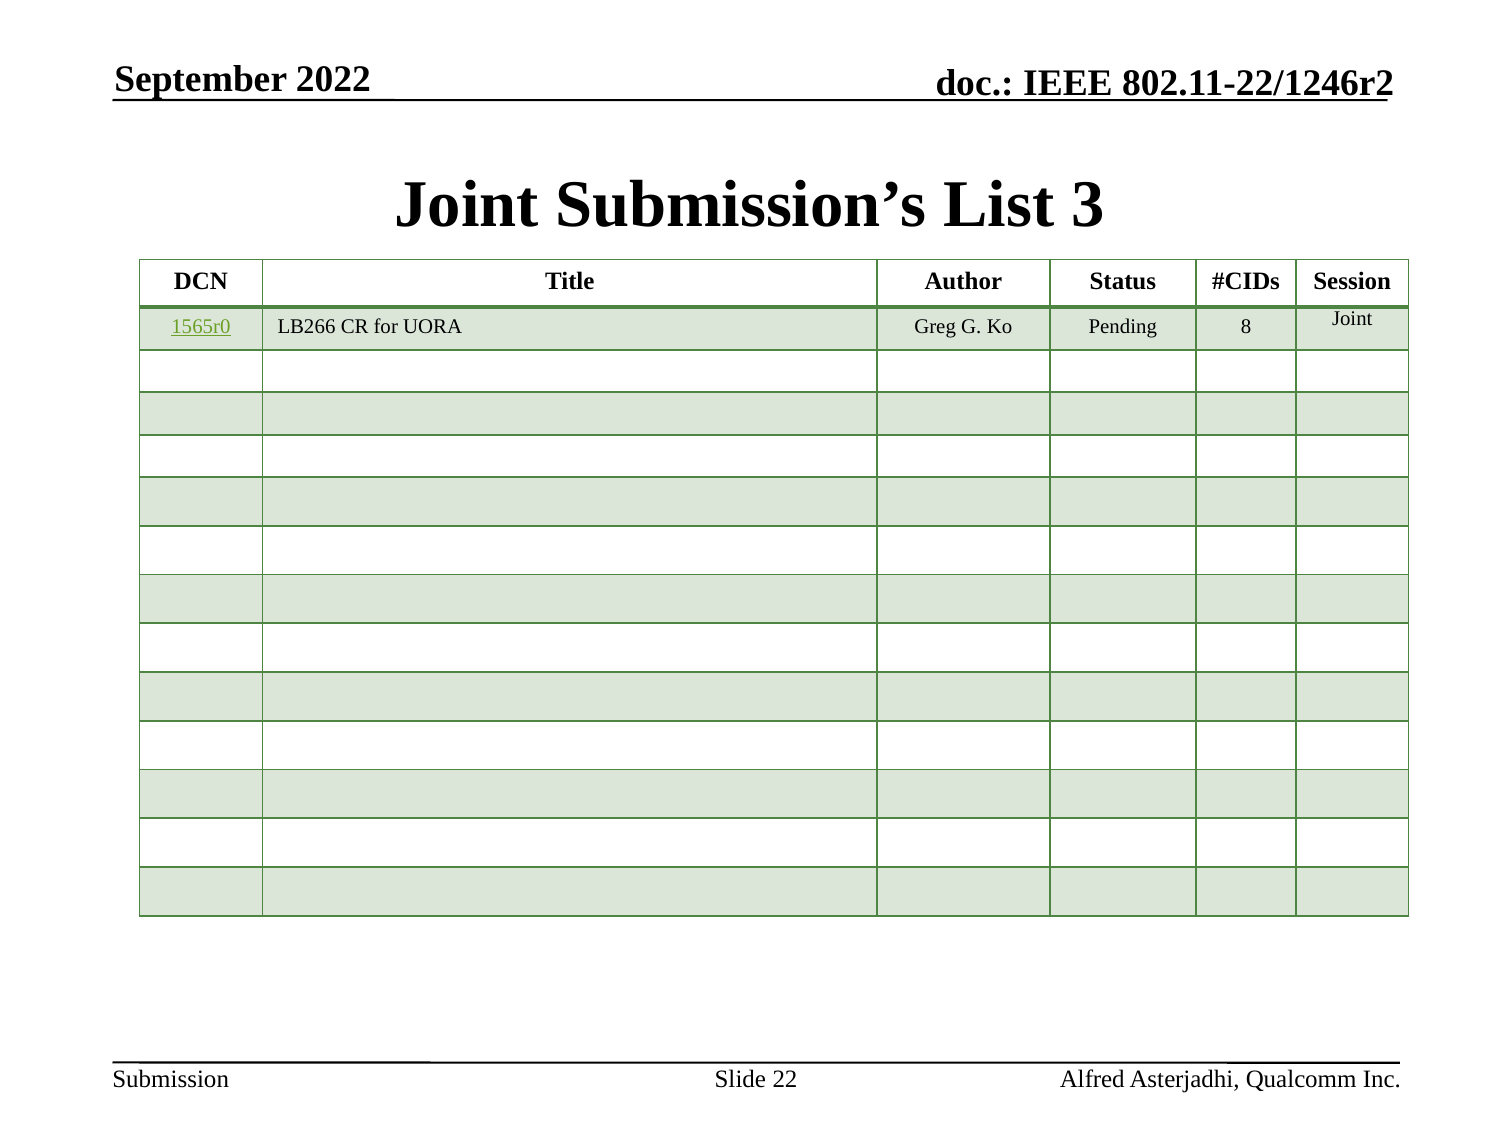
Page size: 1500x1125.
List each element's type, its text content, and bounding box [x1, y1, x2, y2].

table_cell [140, 527, 262, 574]
table_cell 1565r0 [140, 309, 262, 349]
table_cell [878, 624, 1049, 671]
table_cell [140, 575, 262, 622]
table_cell [1051, 819, 1195, 866]
table_cell [263, 527, 876, 574]
table_header Session [1297, 260, 1408, 305]
table_cell [263, 770, 876, 817]
table_cell [1197, 478, 1295, 525]
table_header DCN [140, 260, 262, 305]
table_cell [1051, 722, 1195, 769]
table_header #CIDs [1197, 260, 1295, 305]
table_cell [1197, 770, 1295, 817]
table_cell Joint [1297, 309, 1408, 349]
table_cell [1197, 436, 1295, 476]
table_cell [878, 673, 1049, 720]
table_cell [1297, 436, 1408, 476]
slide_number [114, 54, 423, 100]
table_cell [1197, 722, 1295, 769]
table_cell [1051, 393, 1195, 434]
table_cell Pending [1051, 309, 1195, 349]
table_cell 8 [1197, 309, 1295, 349]
table_cell [263, 478, 876, 525]
table_cell [263, 436, 876, 476]
table_cell [140, 351, 262, 391]
table_cell [263, 819, 876, 866]
table_cell [1197, 575, 1295, 622]
table_cell [1051, 436, 1195, 476]
table_cell [140, 770, 262, 817]
table_cell [1051, 673, 1195, 720]
table_cell [1197, 819, 1295, 866]
title Joint Submission’s List 3 [112, 112, 1388, 288]
table_cell [1051, 478, 1195, 525]
table_cell LB266 CR for UORA [263, 309, 876, 349]
table_cell [263, 722, 876, 769]
table_header Status [1051, 260, 1195, 305]
table_cell [140, 819, 262, 866]
table_cell [1297, 527, 1408, 574]
table_cell [263, 624, 876, 671]
table_cell [263, 393, 876, 434]
table_cell [1297, 351, 1408, 391]
table_cell [1297, 393, 1408, 434]
table_cell [140, 624, 262, 671]
table_cell Greg G. Ko [878, 309, 1049, 349]
table_cell [878, 351, 1049, 391]
table_header Author [878, 260, 1049, 305]
table_cell [878, 575, 1049, 622]
table_cell [140, 868, 262, 915]
table_cell [878, 819, 1049, 866]
footer Alfred Asterjadhi, Qualcomm Inc. [878, 1061, 1402, 1093]
table_cell [878, 527, 1049, 574]
table_cell [1297, 722, 1408, 769]
table_cell [263, 351, 876, 391]
table_cell [1197, 351, 1295, 391]
table_cell [878, 393, 1049, 434]
table_cell [1197, 673, 1295, 720]
table_cell [263, 575, 876, 622]
table_cell [263, 868, 876, 915]
slide_number Slide 22 [712, 1061, 800, 1123]
table_cell [1197, 624, 1295, 671]
table_cell [140, 478, 262, 525]
table_header Title [263, 260, 876, 305]
table_cell [1051, 868, 1195, 915]
table_cell [1051, 624, 1195, 671]
table_cell [1197, 393, 1295, 434]
table_cell [263, 673, 876, 720]
table_cell [878, 722, 1049, 769]
table_cell [140, 673, 262, 720]
table_cell [1297, 819, 1408, 866]
table_cell [140, 722, 262, 769]
table_cell [1197, 527, 1295, 574]
table_cell [878, 770, 1049, 817]
table_cell [1297, 575, 1408, 622]
table_cell [1051, 527, 1195, 574]
table_cell [1297, 868, 1408, 915]
table_cell [1051, 770, 1195, 817]
table_cell [1197, 868, 1295, 915]
table_cell [878, 478, 1049, 525]
table_cell [140, 436, 262, 476]
table_cell [140, 393, 262, 434]
table_cell [1297, 770, 1408, 817]
table_cell [1297, 624, 1408, 671]
table_cell [878, 436, 1049, 476]
table_cell [1051, 351, 1195, 391]
table_cell [1297, 478, 1408, 525]
table_cell [1051, 575, 1195, 622]
table_cell [878, 868, 1049, 915]
table_cell [1297, 673, 1408, 720]
